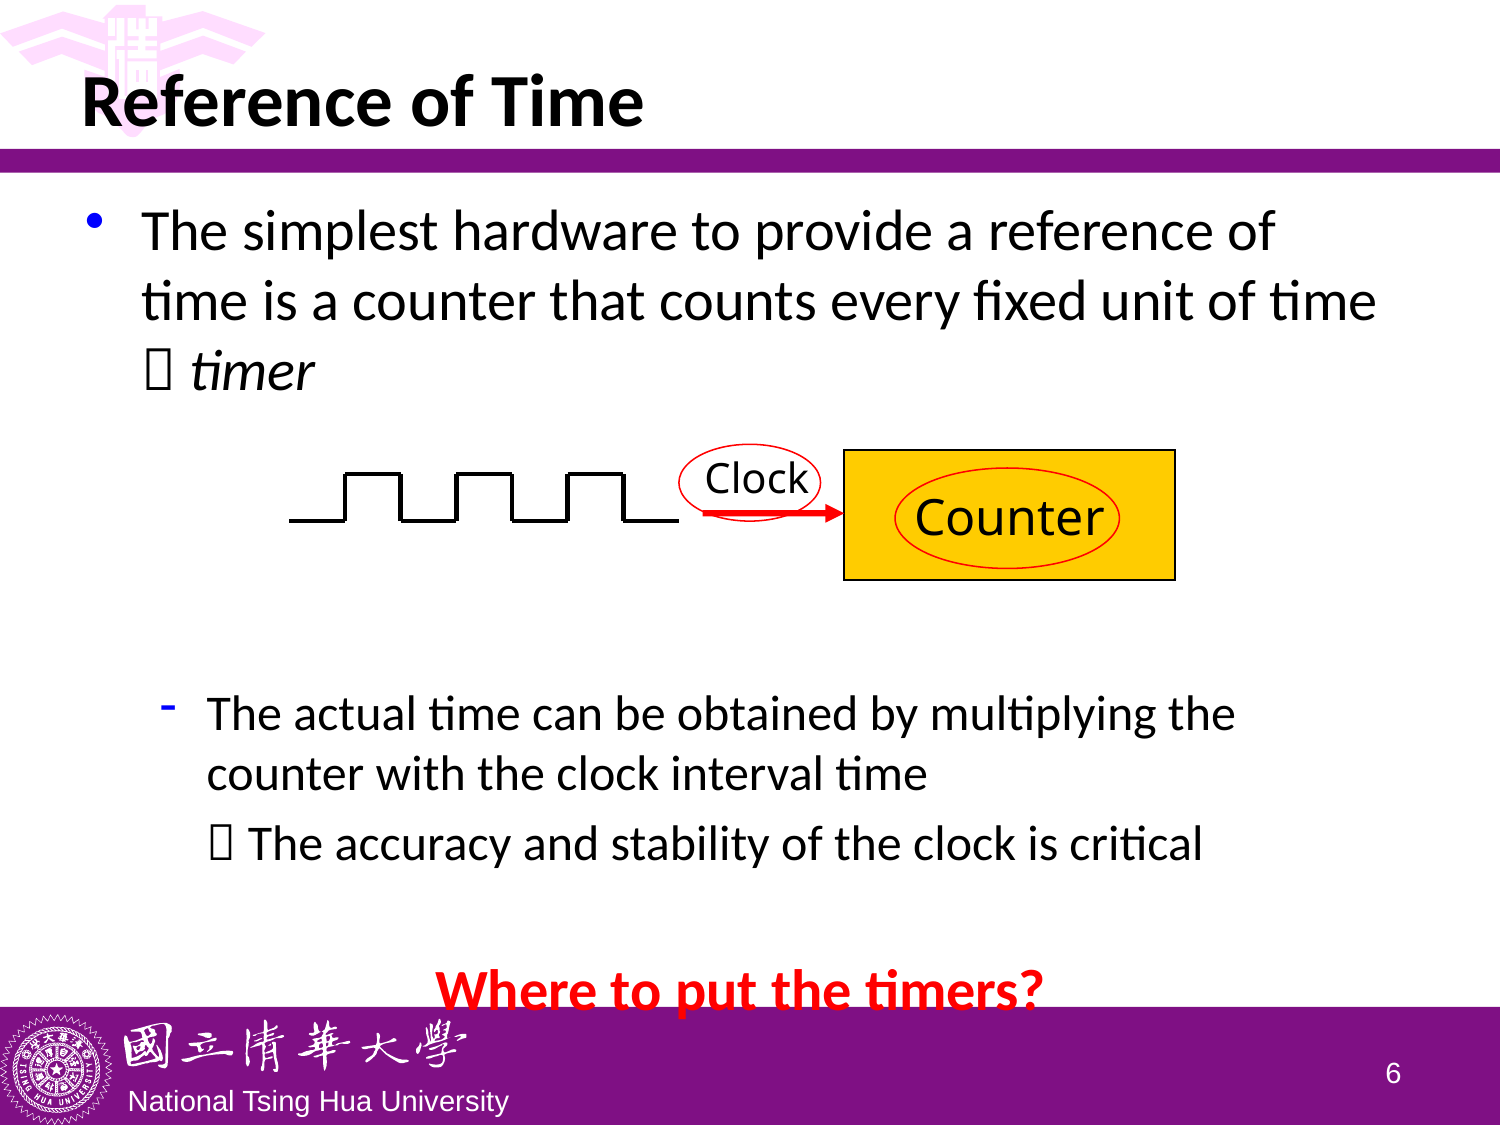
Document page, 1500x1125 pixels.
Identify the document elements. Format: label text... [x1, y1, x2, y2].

slide_number 5 [1104, 1021, 1417, 1097]
list The simplest hardware to provide a reference of time is a counter that counts every fixed unit of time  timer The actual time can be obtained by multiplying the counter with the clock interval time  The accuracy and stability of the clock is critical Where to put the timers? [69, 184, 1412, 1000]
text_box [289, 444, 1175, 581]
title Reference of Time [66, 37, 1413, 149]
